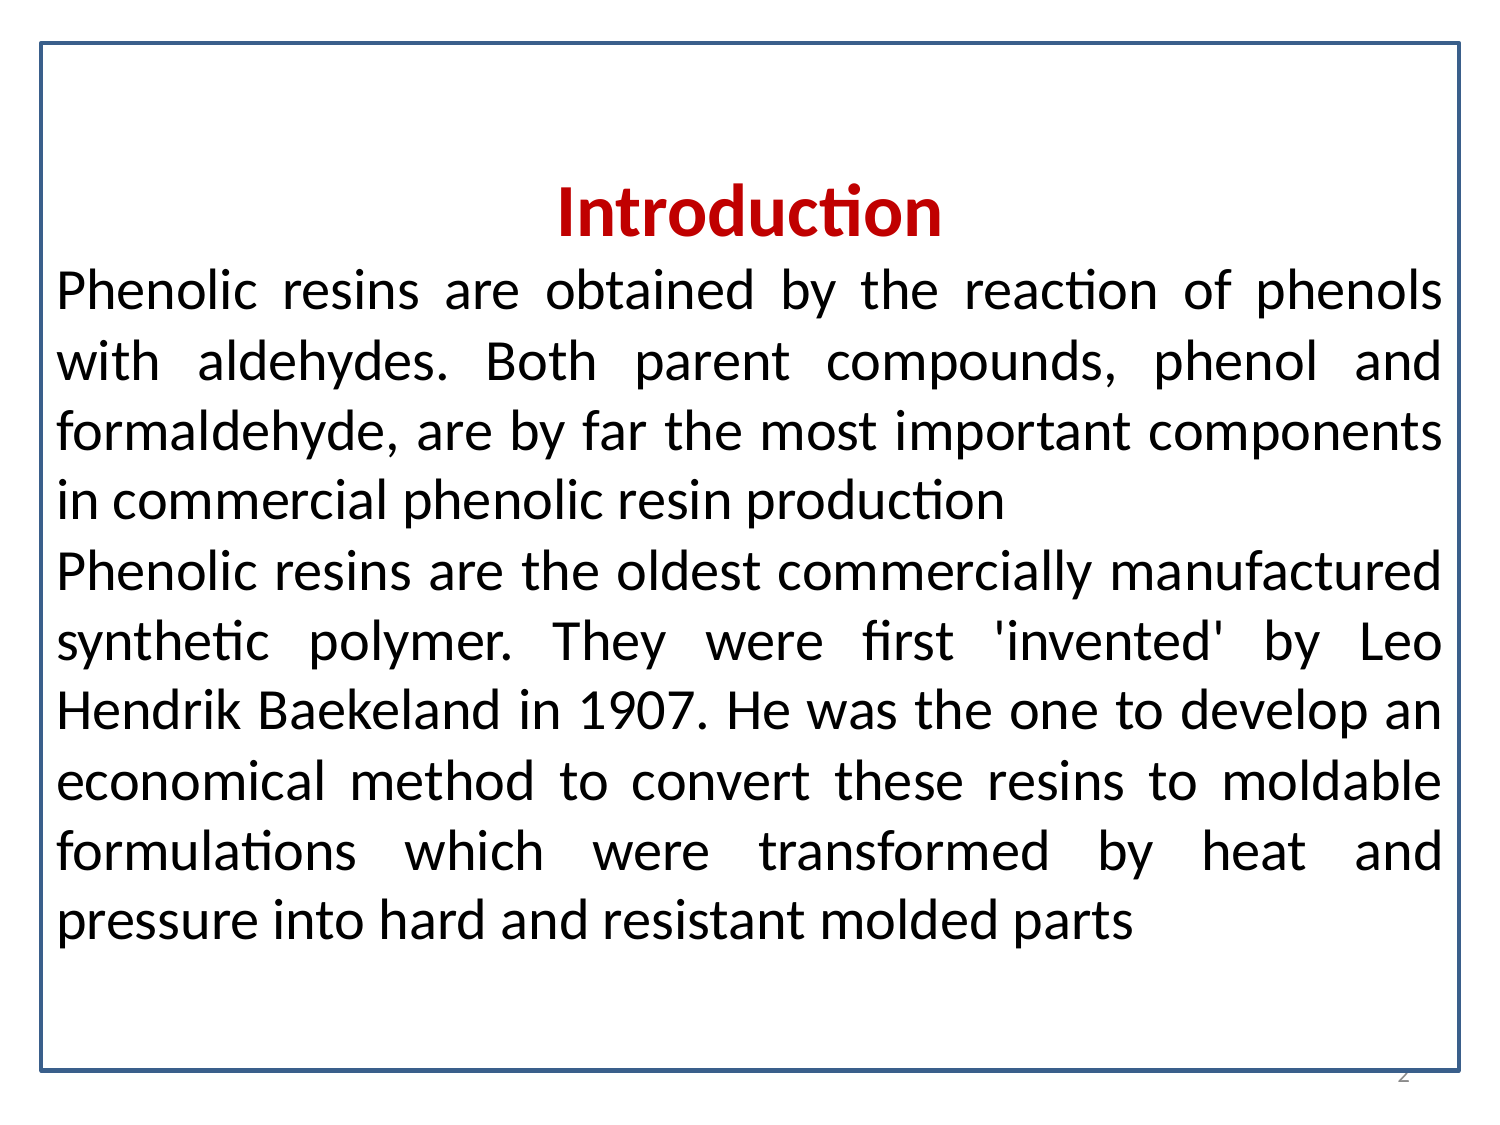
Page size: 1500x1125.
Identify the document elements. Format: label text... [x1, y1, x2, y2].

text_box Introduction Phenolic resins are obtained by the reaction of phenols with aldehydes. Both parent compounds, phenol and formaldehyde, are by far the most important components in commercial phenolic resin production Phenolic resins are the oldest commercially manufactured synthetic polymer. They were first 'invented' by Leo Hendrik Baekeland in 1907. He was the one to develop an economical method to convert these resins to moldable formulations which were transformed by heat and pressure into hard and resistant molded parts [39, 41, 1461, 1073]
slide_number 2 [1074, 1042, 1425, 1103]
